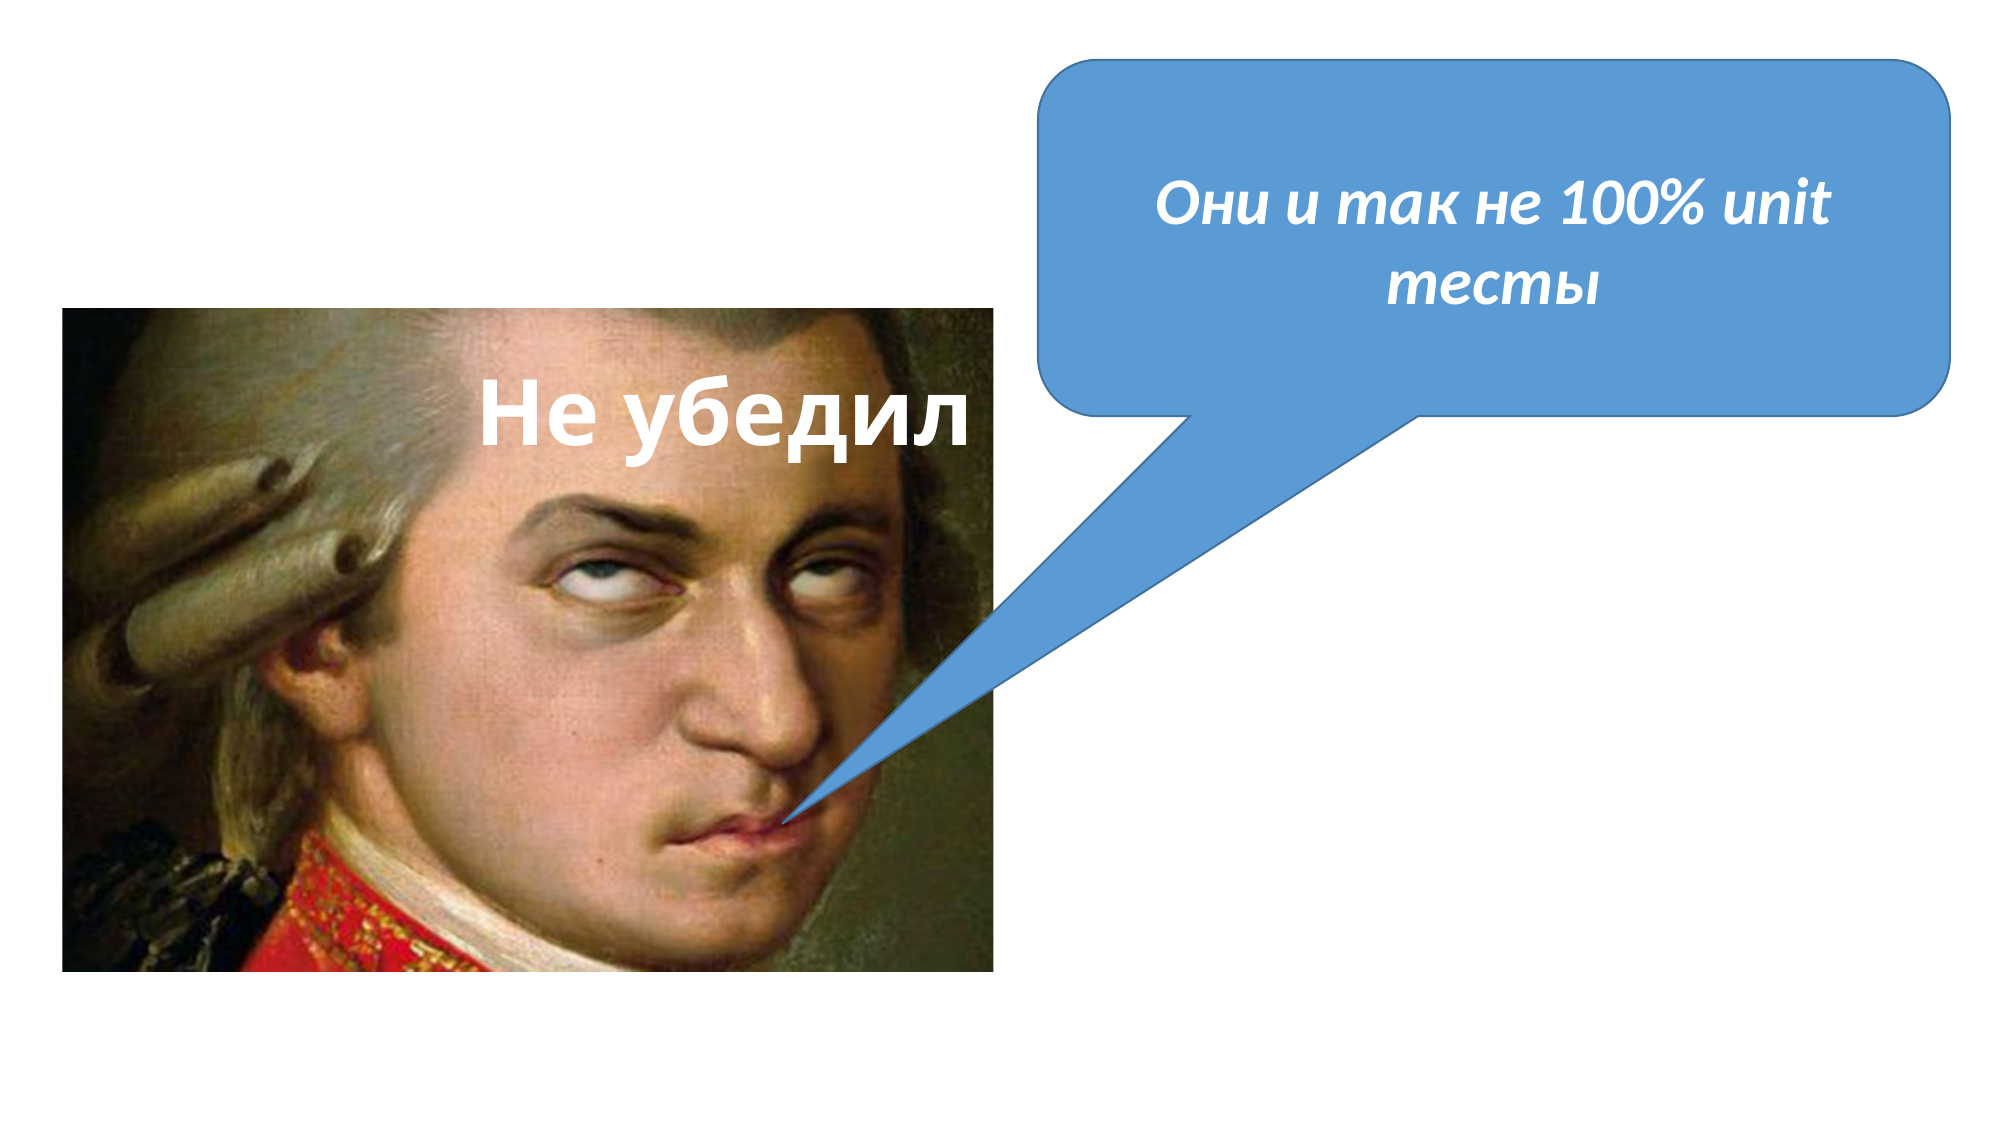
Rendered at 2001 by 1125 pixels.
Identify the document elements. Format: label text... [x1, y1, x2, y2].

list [62, 308, 994, 972]
title Не убедил [994, 338, 1267, 495]
text_box Они и так не 100% unit тесты [994, 58, 1951, 690]
